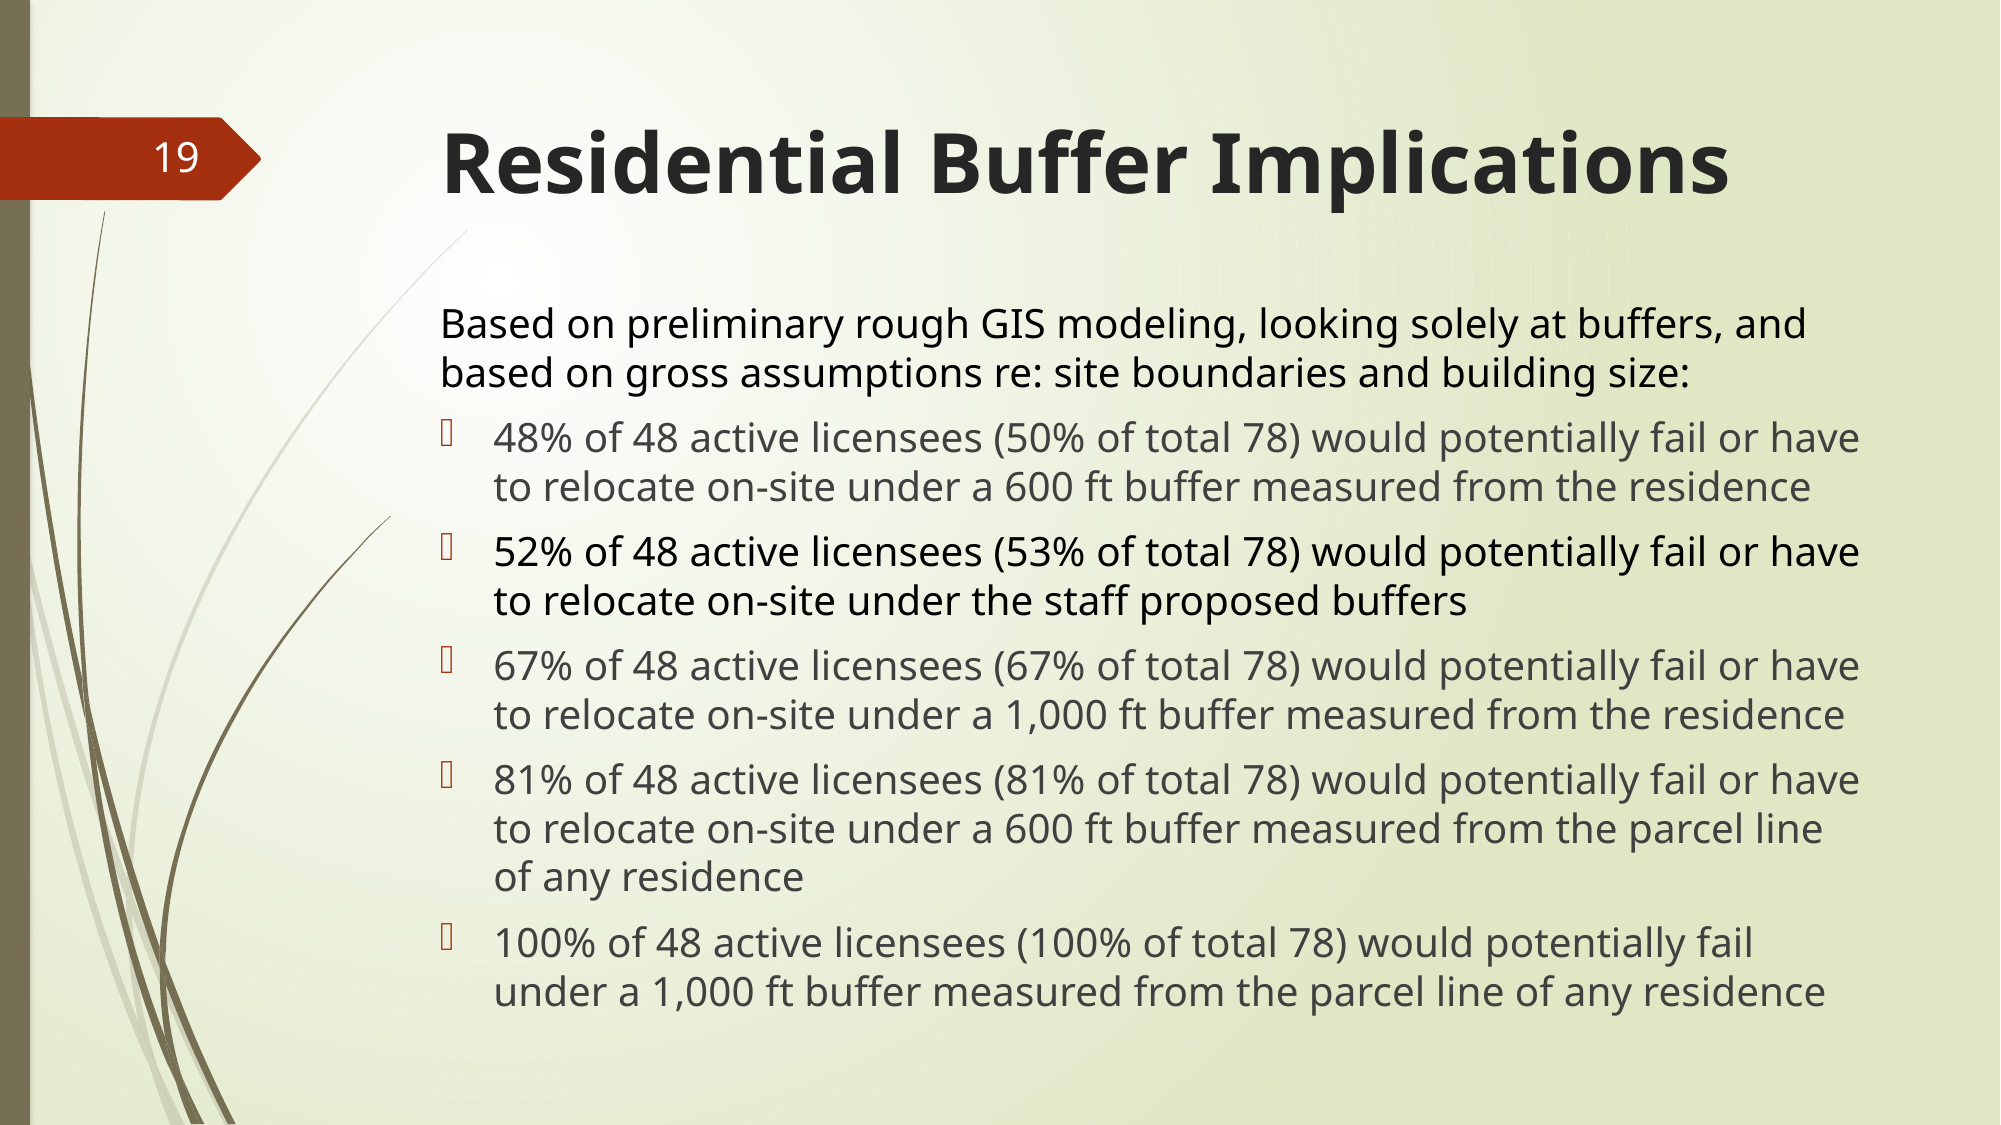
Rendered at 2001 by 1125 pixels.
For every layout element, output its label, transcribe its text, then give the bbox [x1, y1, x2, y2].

title Residential Buffer Implications [425, 102, 1888, 290]
slide_number 19 [87, 129, 216, 190]
list Based on preliminary rough GIS modeling, looking solely at buffers, and based on gross assumptions re: site boundaries and building size: 48% of 48 active licensees (50% of total 78) would potentially fail or have to relocate on-site under a 600 ft buffer measured from the residence 52% of 48 active licensees (53% of total 78) would potentially fail or have to relocate on-site under the staff proposed buffers 67% of 48 active licensees (67% of total 78) would potentially fail or have to relocate on-site under a 1,000 ft buffer measured from the residence 81% of 48 active licensees (81% of total 78) would potentially fail or have to relocate on-site under a 600 ft buffer measured from the parcel line of any residence 100% of 48 active licensees (100% of total 78) would potentially fail under a 1,000 ft buffer measured from the parcel line of any residence [424, 290, 1888, 1054]
